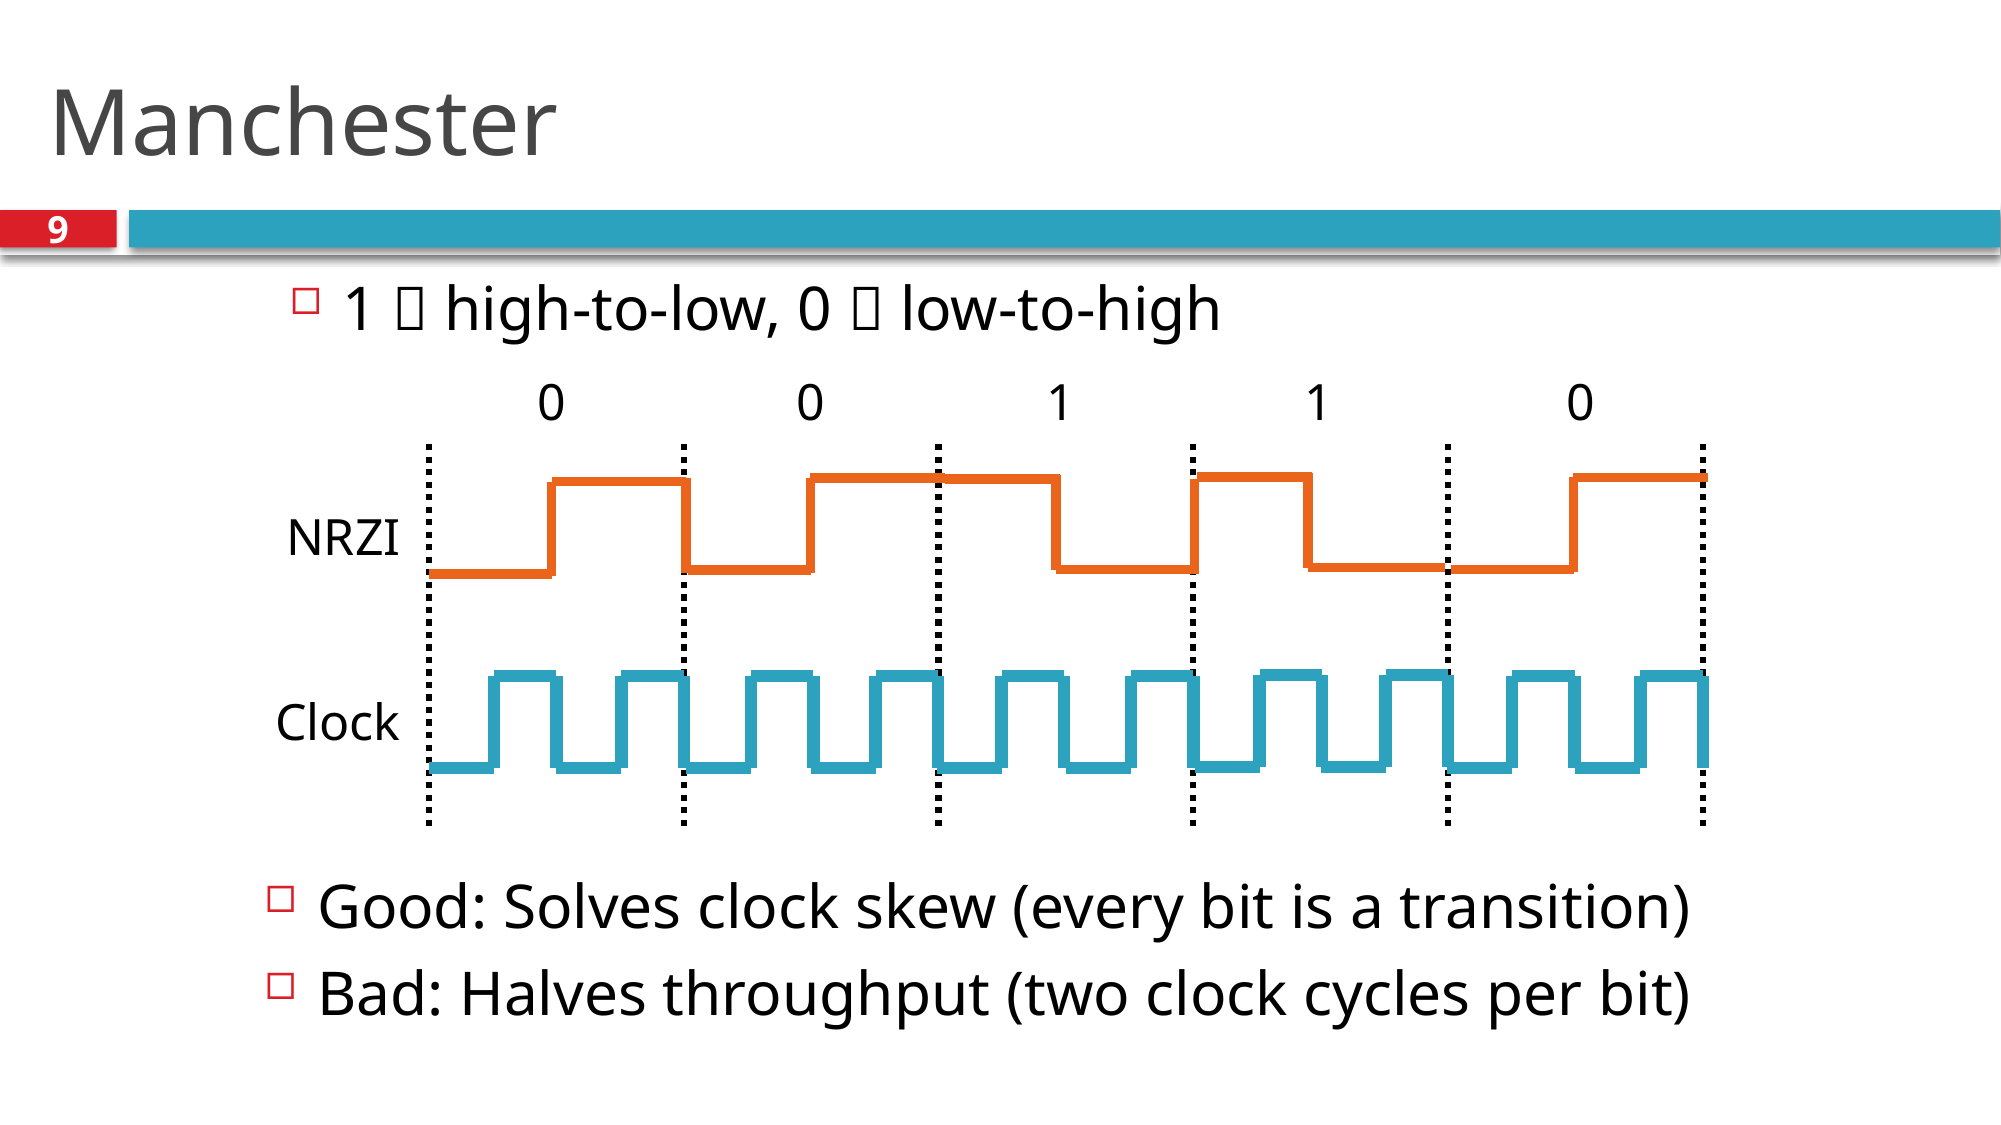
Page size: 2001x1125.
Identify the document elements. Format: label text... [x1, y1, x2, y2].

text_box Clock [260, 682, 416, 758]
slide_number 9 [0, 206, 117, 257]
text_box 1 [1289, 363, 1348, 438]
text_box 1 [1031, 363, 1090, 438]
text_box Good: Solves clock skew (every bit is a transition) Bad: Halves throughput (two clock cycles per bit) [249, 860, 1750, 1082]
title Manchester [33, 37, 1967, 200]
text_box NRZI [271, 498, 416, 573]
list 1  high-to-low, 0  low-to-high [275, 262, 1725, 364]
text_box 0 [781, 363, 840, 438]
text_box 0 [523, 363, 582, 438]
text_box 0 [1551, 363, 1610, 438]
